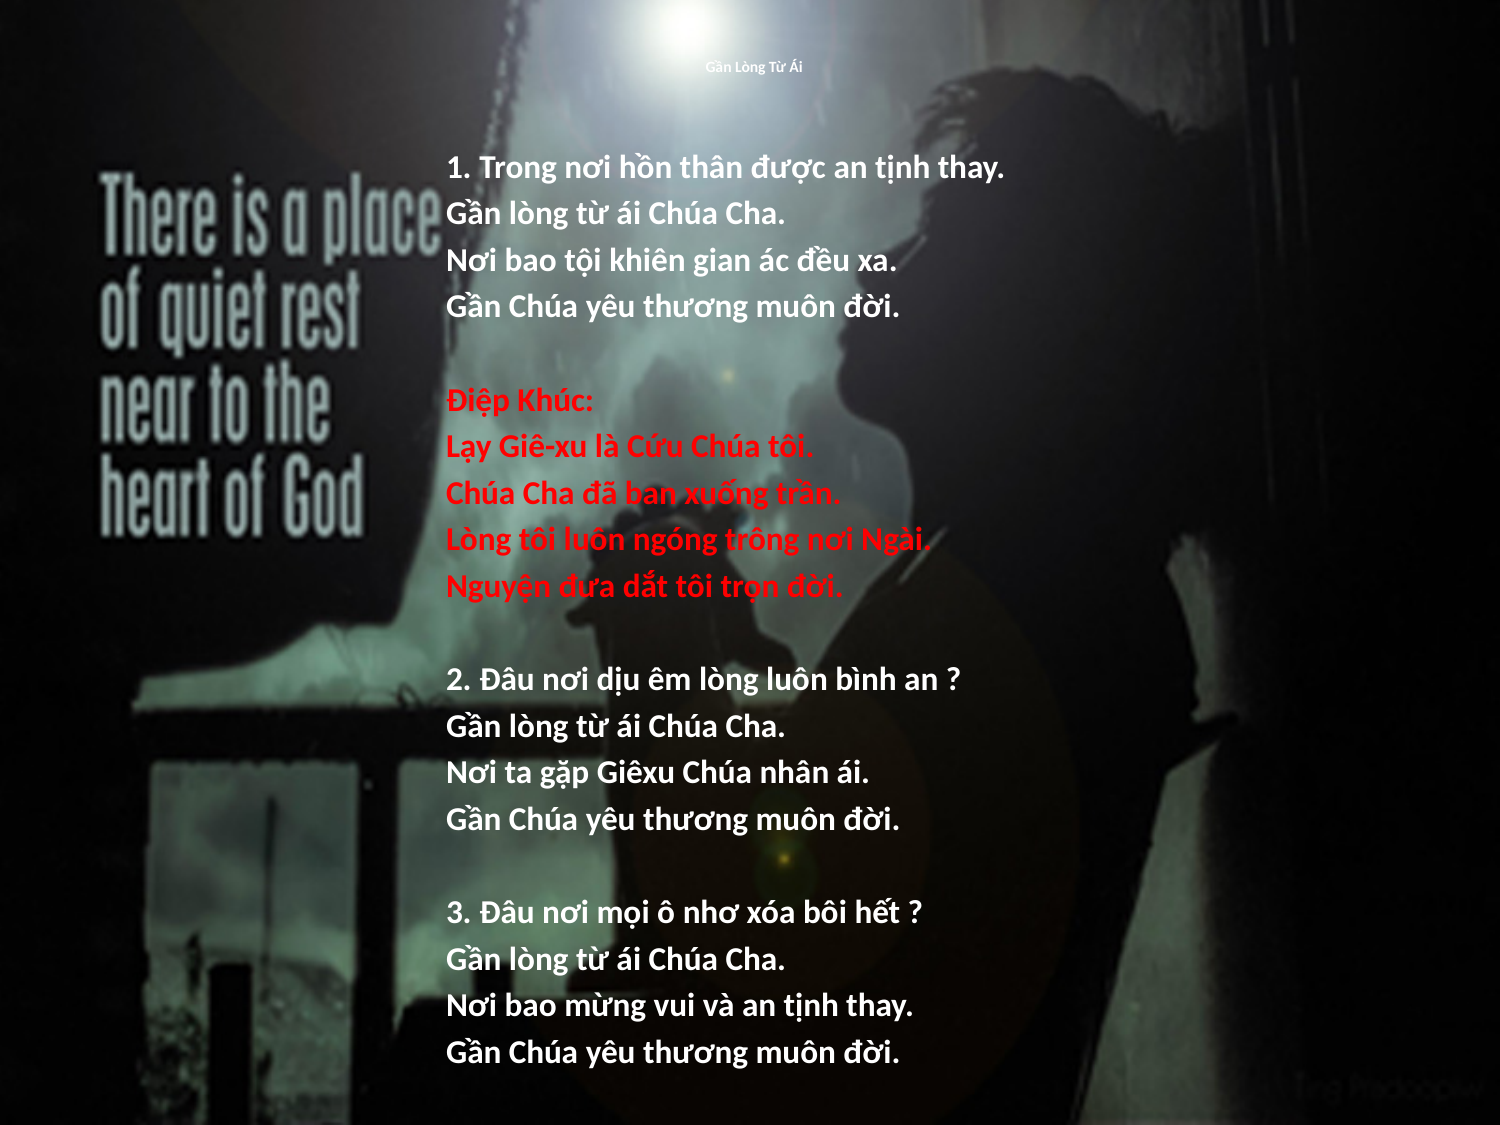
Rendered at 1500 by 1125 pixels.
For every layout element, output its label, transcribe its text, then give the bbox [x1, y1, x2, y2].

title Gần Lòng Từ Ái [454, 30, 1058, 103]
picture [0, 0, 1500, 1125]
subtitle 1. Trong nơi hồn thân được an tịnh thay. Gần lòng từ ái Chúa Cha. Nơi bao tội khiên gian ác đều xa. Gần Chúa yêu thương muôn đời. Điệp Khúc: Lạy Giê-xu là Cứu Chúa tôi. Chúa Cha đã ban xuống trần. Lòng tôi luôn ngóng trông nơi Ngài. Nguyện đưa dắt tôi trọn đời. 2. Đâu nơi dịu êm lòng luôn bình an ? Gần lòng từ ái Chúa Cha. Nơi ta gặp Giêxu Chúa nhân ái. Gần Chúa yêu thương muôn đời. 3. Đâu nơi mọi ô nhơ xóa bôi hết ? Gần lòng từ ái Chúa Cha. Nơi bao mừng vui và an tịnh thay. Gần Chúa yêu thương muôn đời. [431, 137, 1117, 937]
